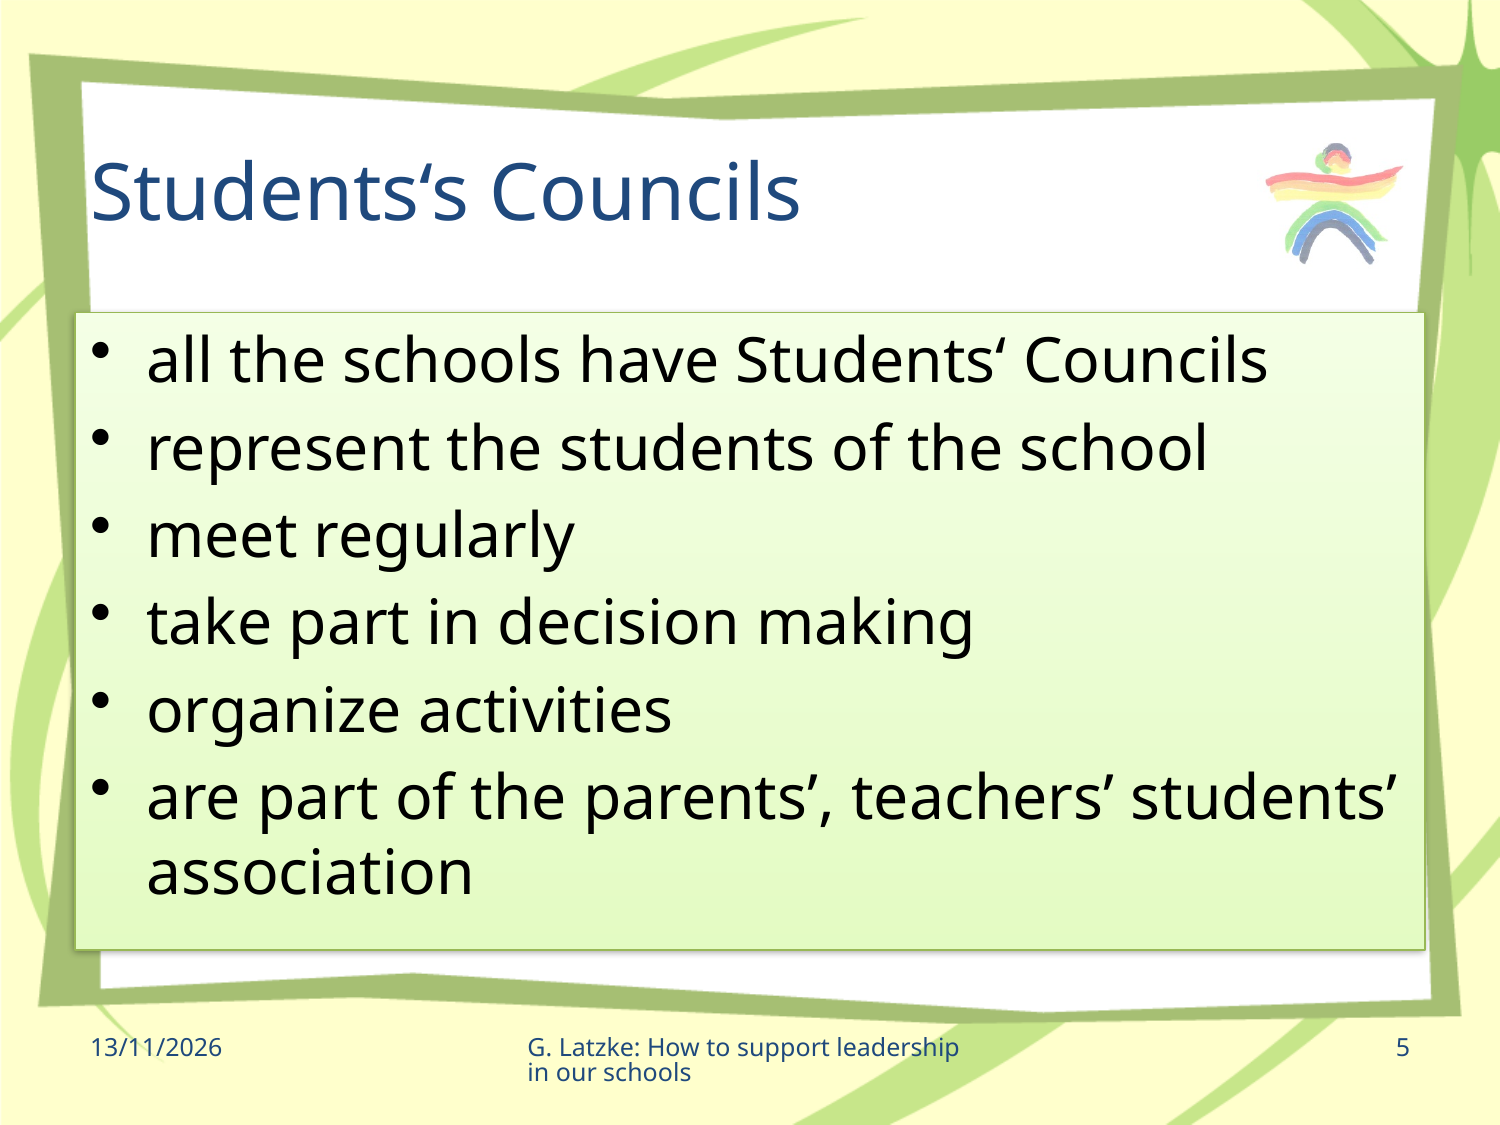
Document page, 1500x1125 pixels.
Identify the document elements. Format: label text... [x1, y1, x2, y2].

slide_number 5 [1074, 1024, 1425, 1103]
title Students‘s Councils [75, 95, 1425, 283]
footer G. Latzke: How to support leadership in our schools [512, 1024, 988, 1103]
list all the schools have Students‘ Councils represent the students of the school meet regularly take part in decision making organize activities are part of the parents’, teachers’ students’ association [74, 312, 1426, 951]
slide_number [75, 1024, 425, 1103]
picture [0, 0, 1500, 1125]
